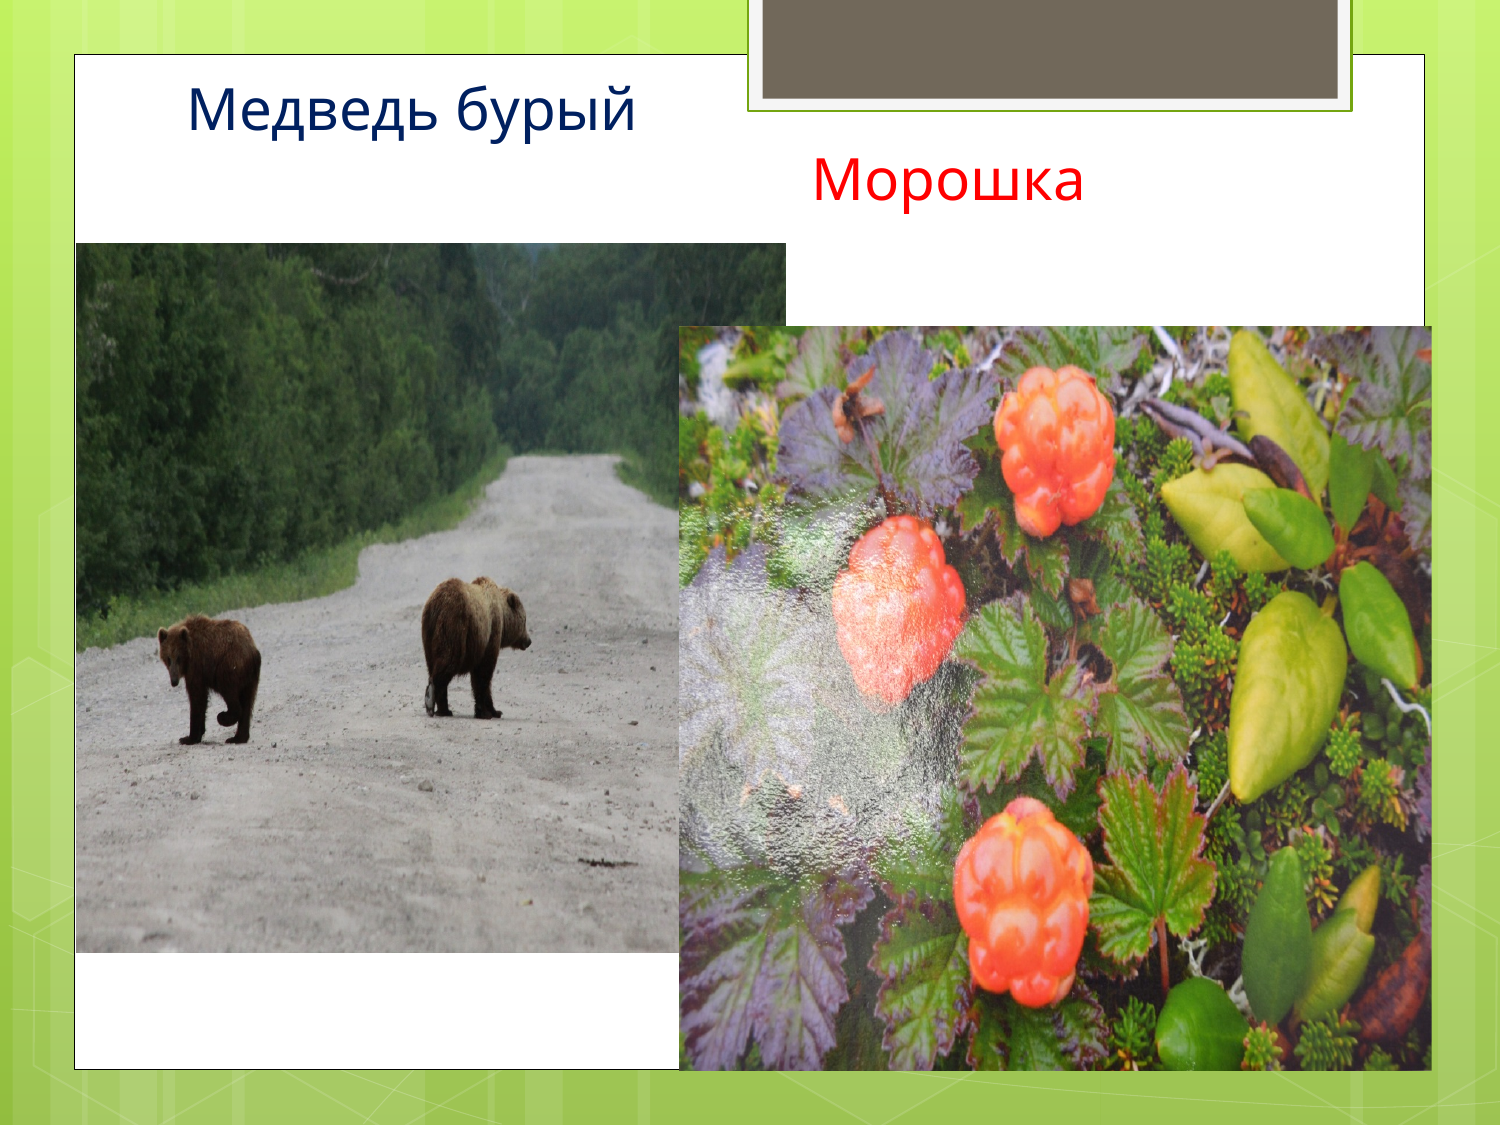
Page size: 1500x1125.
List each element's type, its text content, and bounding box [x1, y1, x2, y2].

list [678, 326, 1432, 1071]
title Медведь бурый Морошка [171, 54, 1324, 220]
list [76, 243, 786, 953]
